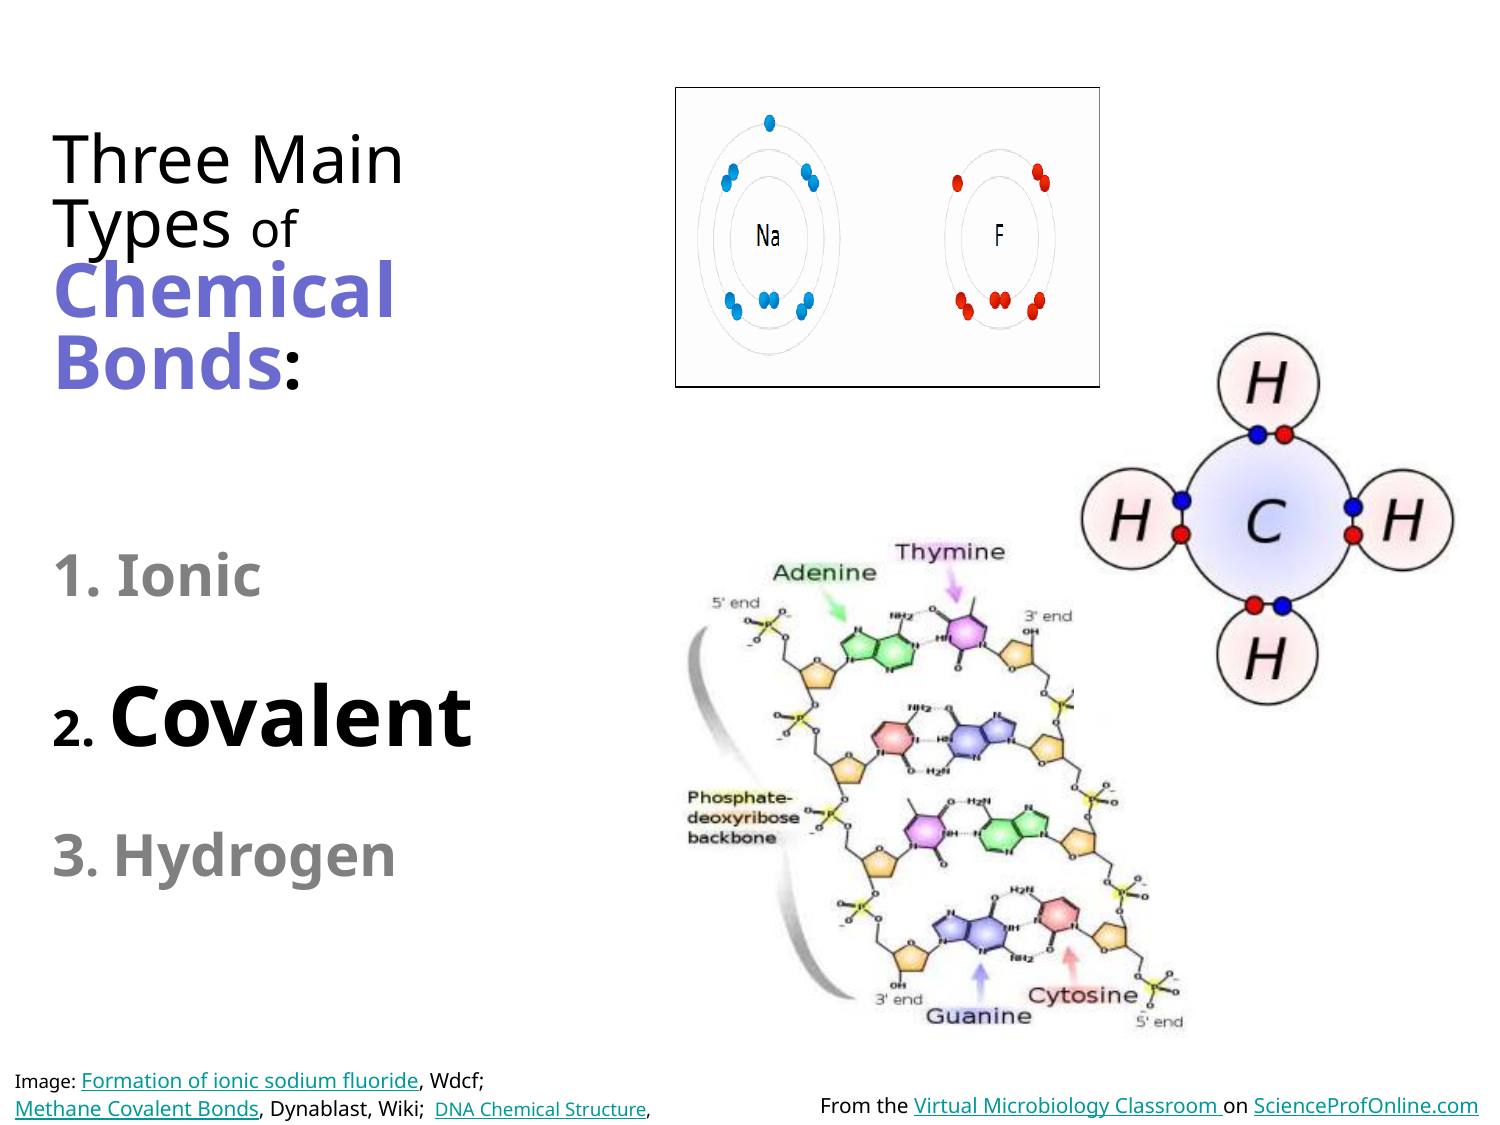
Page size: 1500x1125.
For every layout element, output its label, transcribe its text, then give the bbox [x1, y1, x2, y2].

text_box Image: Formation of ionic sodium fluoride, Wdcf; Methane Covalent Bonds, Dynablast, Wiki; DNA Chemical Structure, Madprime, Wiki [0, 1059, 700, 1125]
picture [674, 87, 1461, 1038]
subtitle Three Main Types of Chemical Bonds: 1. Ionic 2. Covalent 3. Hydrogen [37, 125, 550, 986]
text_box From the Virtual Microbiology Classroom on ScienceProfOnline.com [805, 1084, 1494, 1125]
